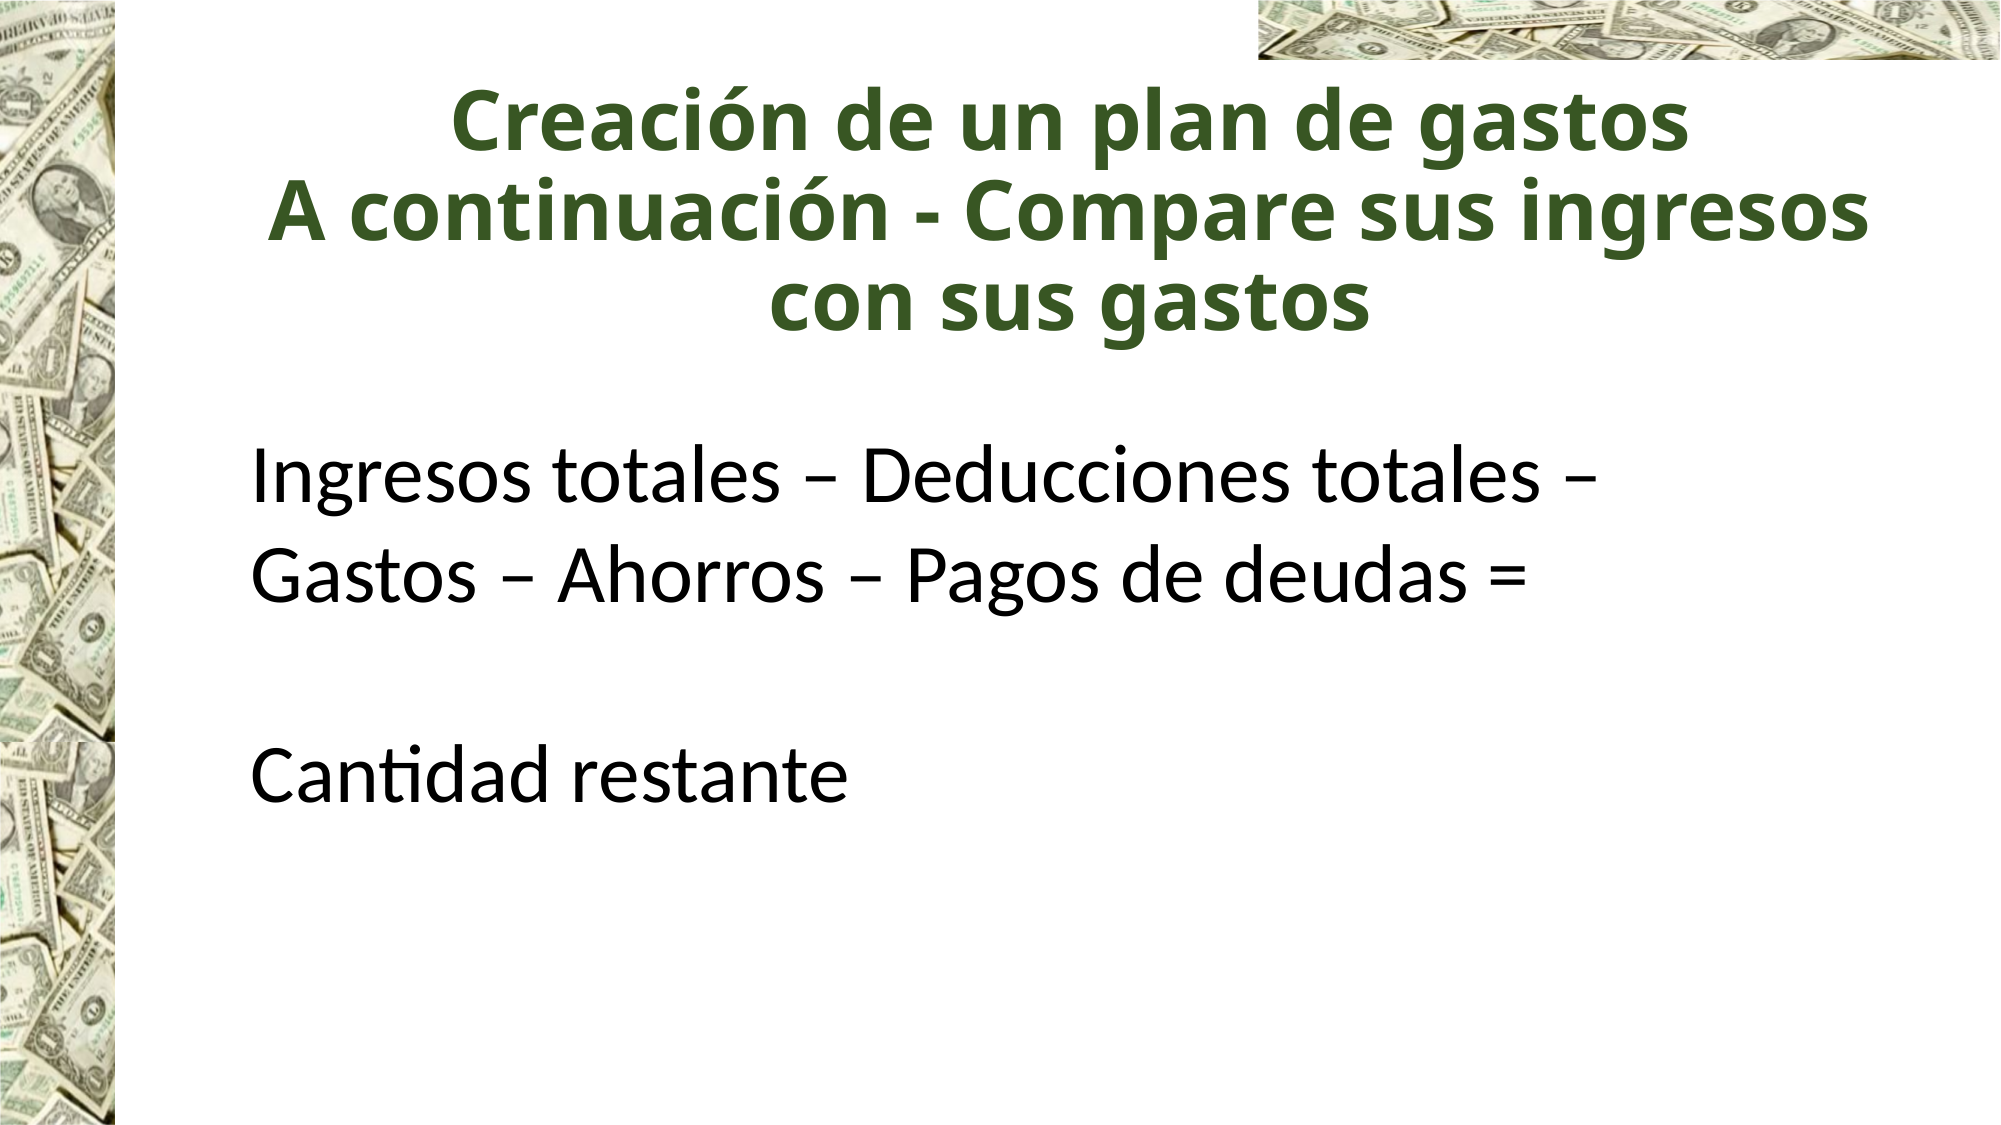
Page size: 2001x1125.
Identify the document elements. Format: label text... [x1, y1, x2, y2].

picture [1259, 1, 1999, 60]
text_box Ingresos totales – Deducciones totales – Gastos – Ahorros – Pagos de deudas = Cantidad restante [236, 322, 1767, 927]
picture [0, 1, 115, 741]
title Creación de un plan de gastos A continuación - Compare sus ingresos con sus gastos [236, 59, 1906, 278]
picture [1, 742, 115, 1124]
